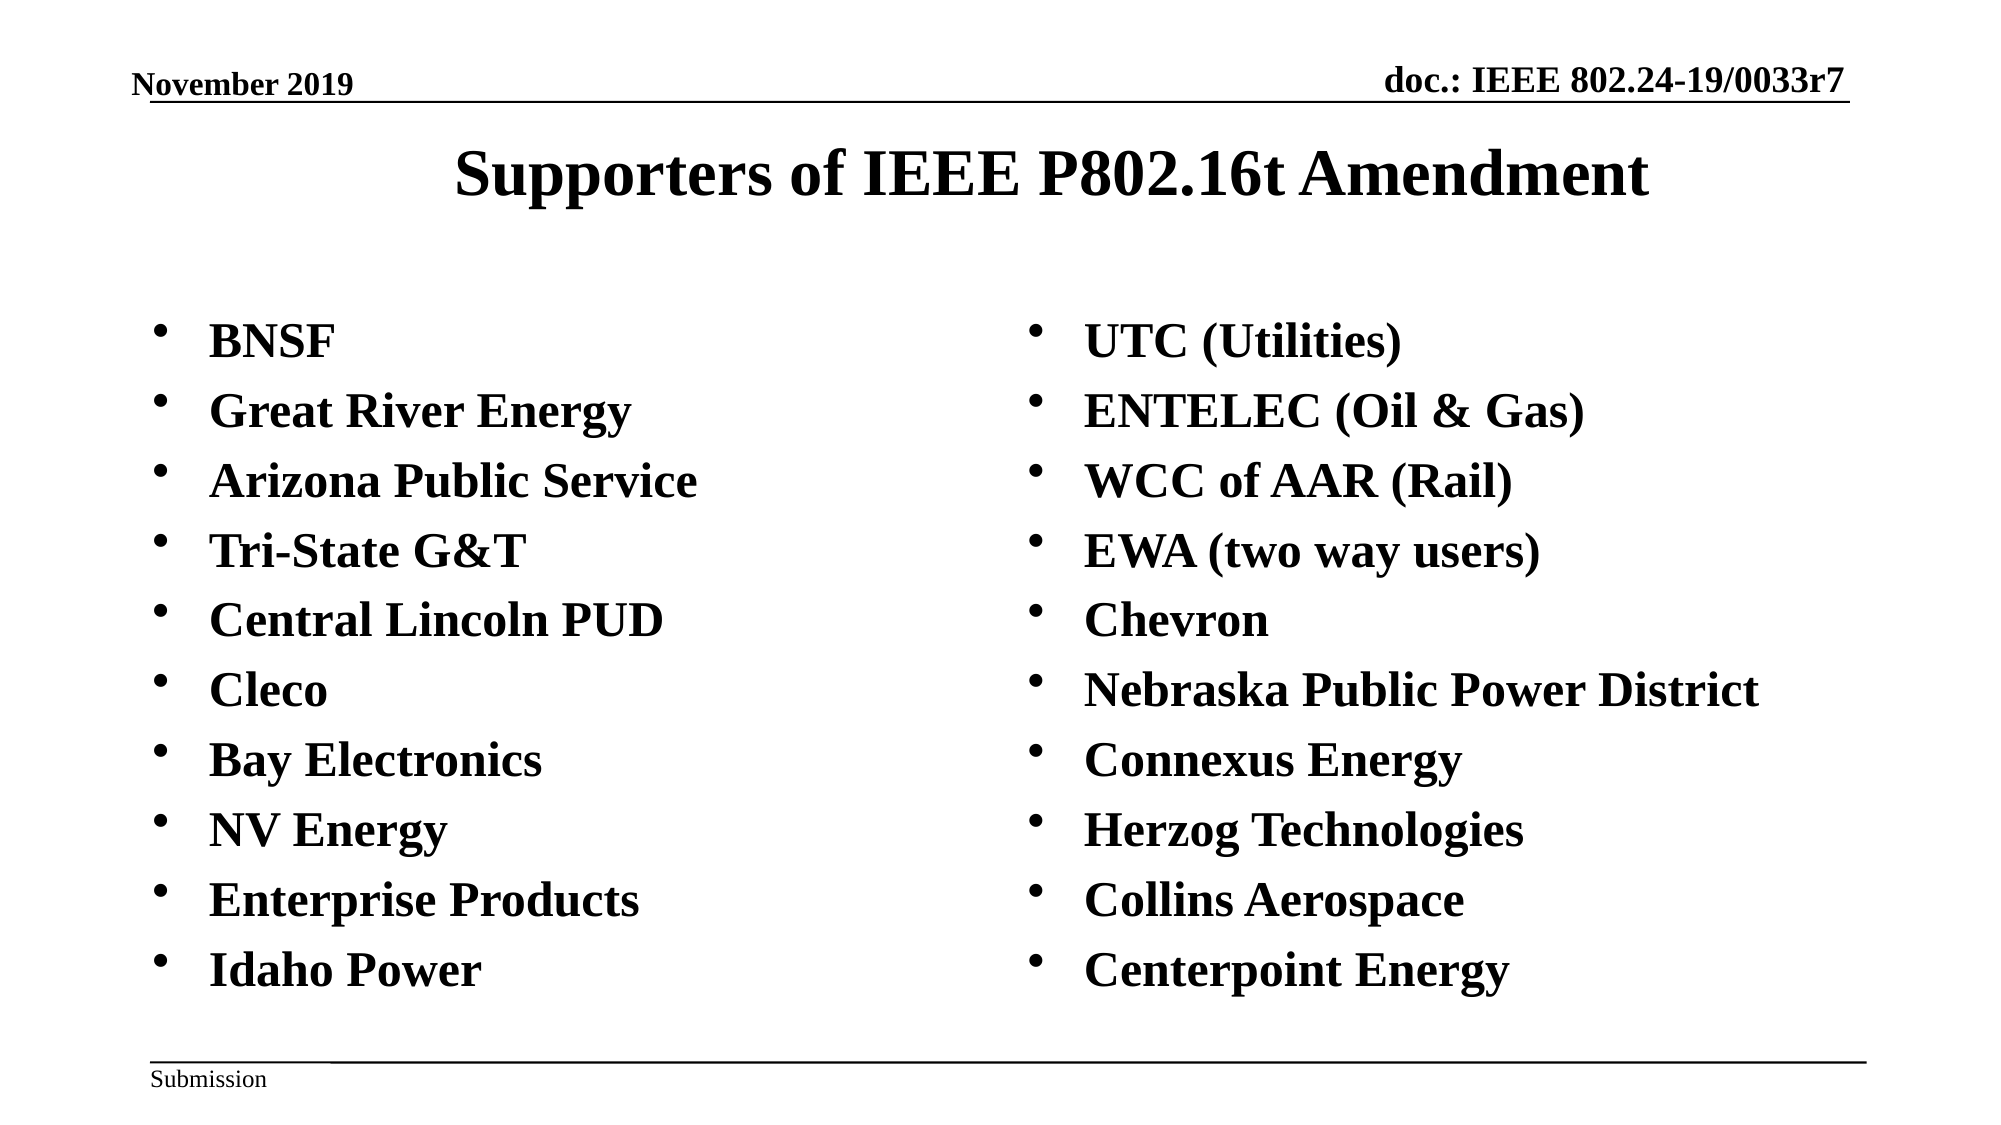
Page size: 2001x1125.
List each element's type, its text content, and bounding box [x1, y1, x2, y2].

list UTC (Utilities) ENTELEC (Oil & Gas) WCC of AAR (Rail) EWA (two way users) Chevron Nebraska Public Power District Connexus Energy Herzog Technologies Collins Aerospace Centerpoint Energy [1012, 299, 1863, 1105]
title Supporters of IEEE P802.16t Amendment [137, 59, 1969, 278]
list BNSF Great River Energy Arizona Public Service Tri-State G&T Central Lincoln PUD Cleco Bay Electronics NV Energy Enterprise Products Idaho Power [137, 299, 988, 1082]
